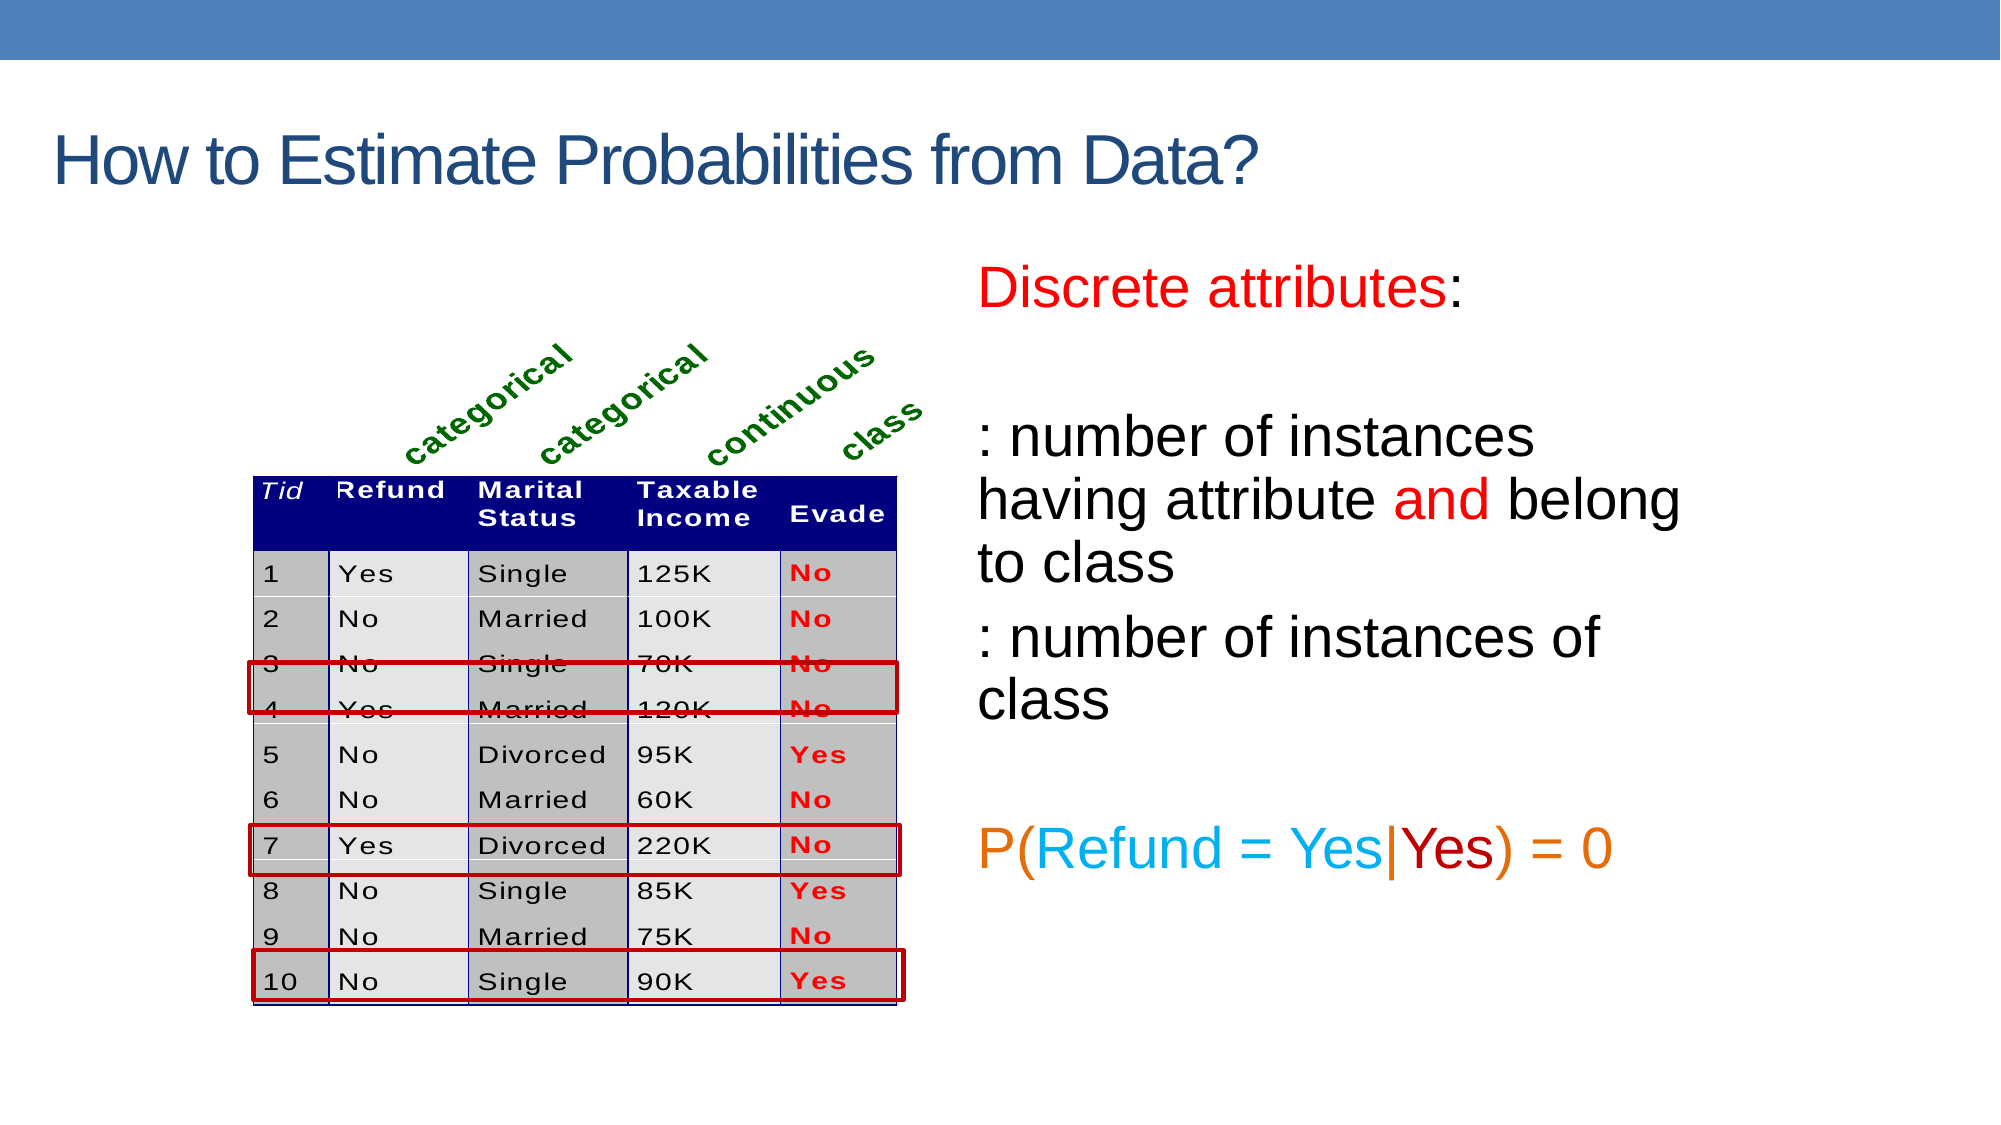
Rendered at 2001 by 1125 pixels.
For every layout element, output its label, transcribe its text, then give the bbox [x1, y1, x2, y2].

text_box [237, 324, 958, 1027]
title How to Estimate Probabilities from Data? [37, 75, 1463, 238]
